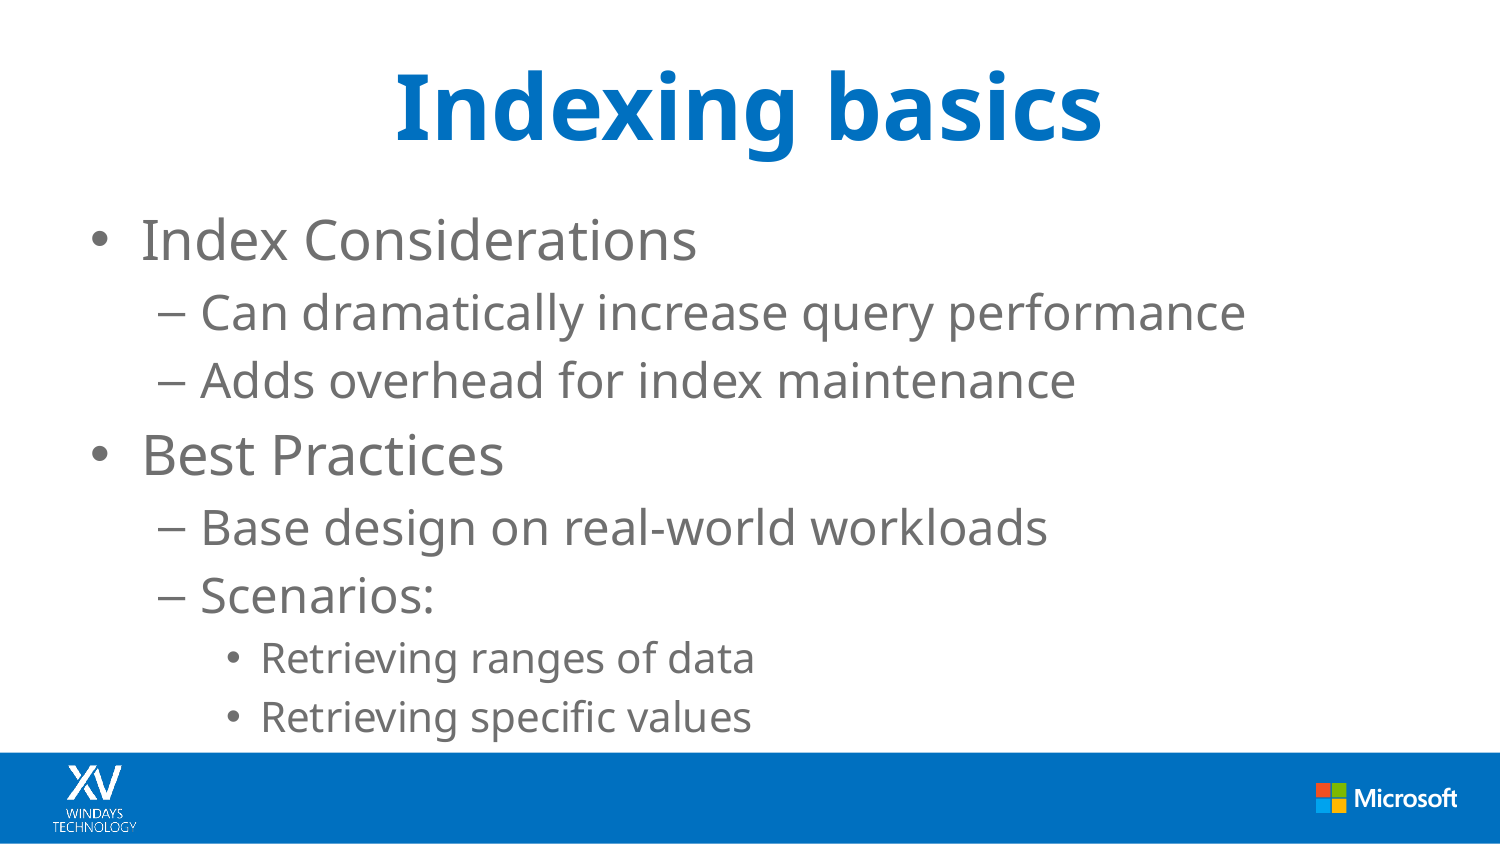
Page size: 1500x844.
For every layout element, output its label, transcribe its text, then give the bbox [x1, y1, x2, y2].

title Indexing basics [75, 33, 1425, 175]
list Index Considerations Can dramatically increase query performance Adds overhead for index maintenance Best Practices Base design on real-world workloads Scenarios: Retrieving ranges of data Retrieving specific values [75, 196, 1425, 754]
picture [40, 751, 148, 844]
picture [1316, 783, 1457, 813]
